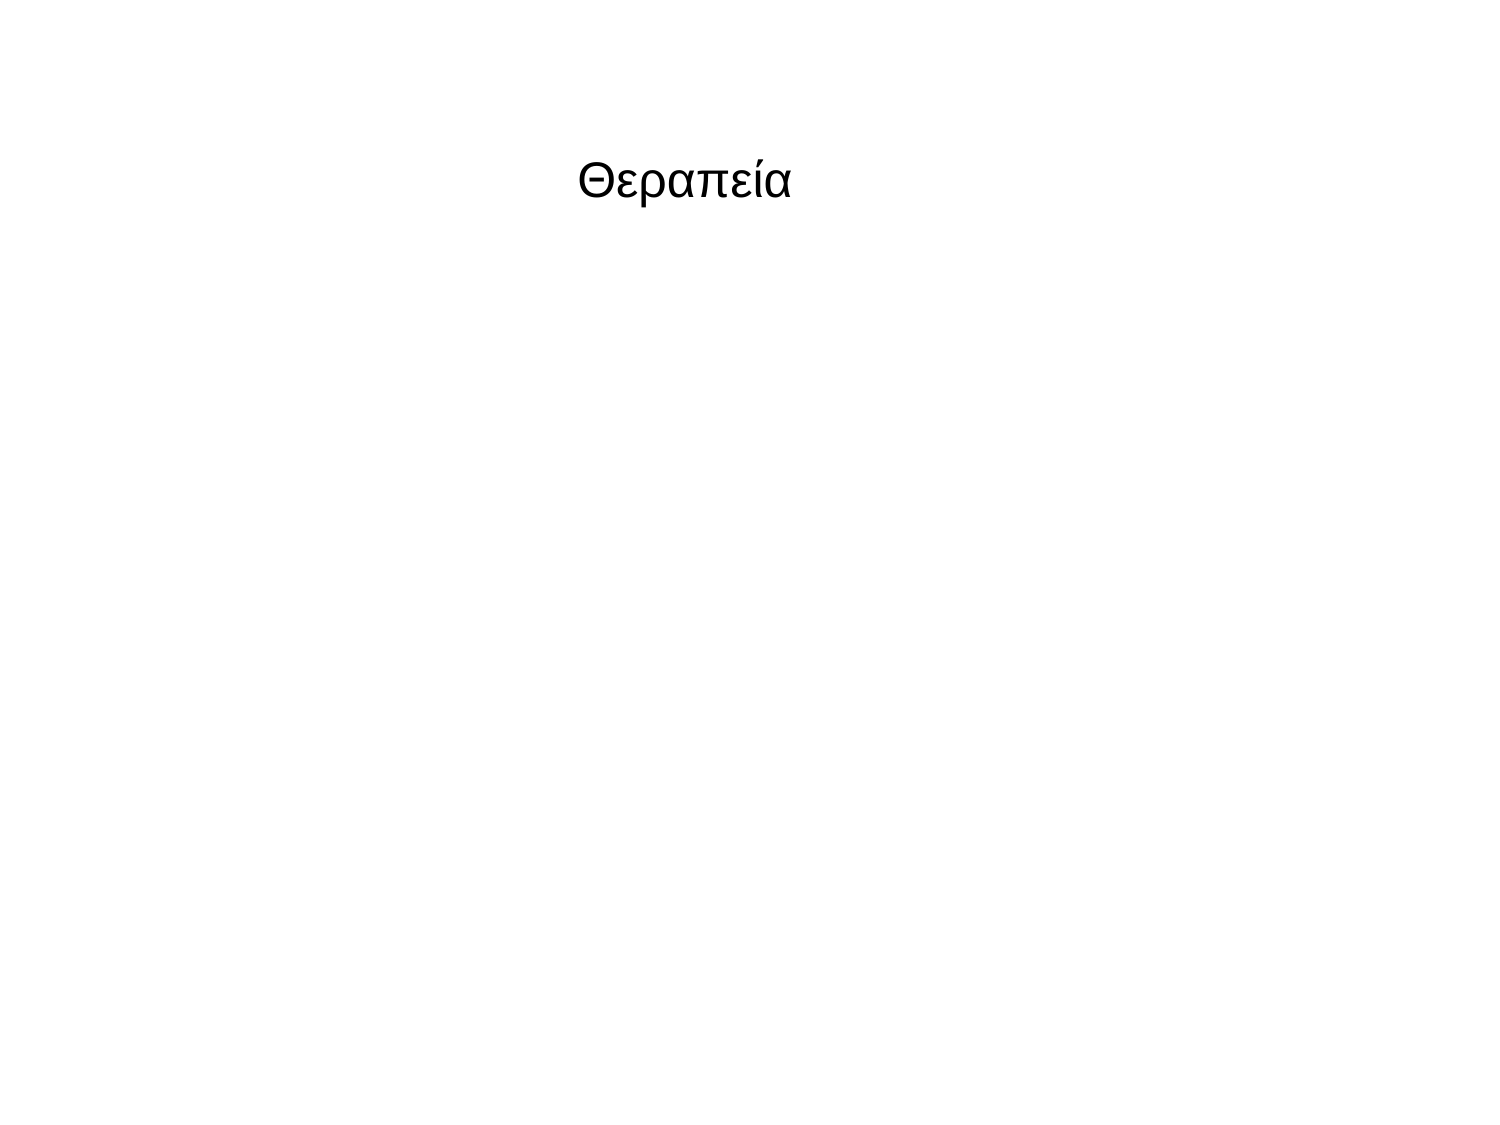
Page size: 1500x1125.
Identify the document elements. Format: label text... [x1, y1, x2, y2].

text_box Θεραπεία [562, 140, 903, 216]
